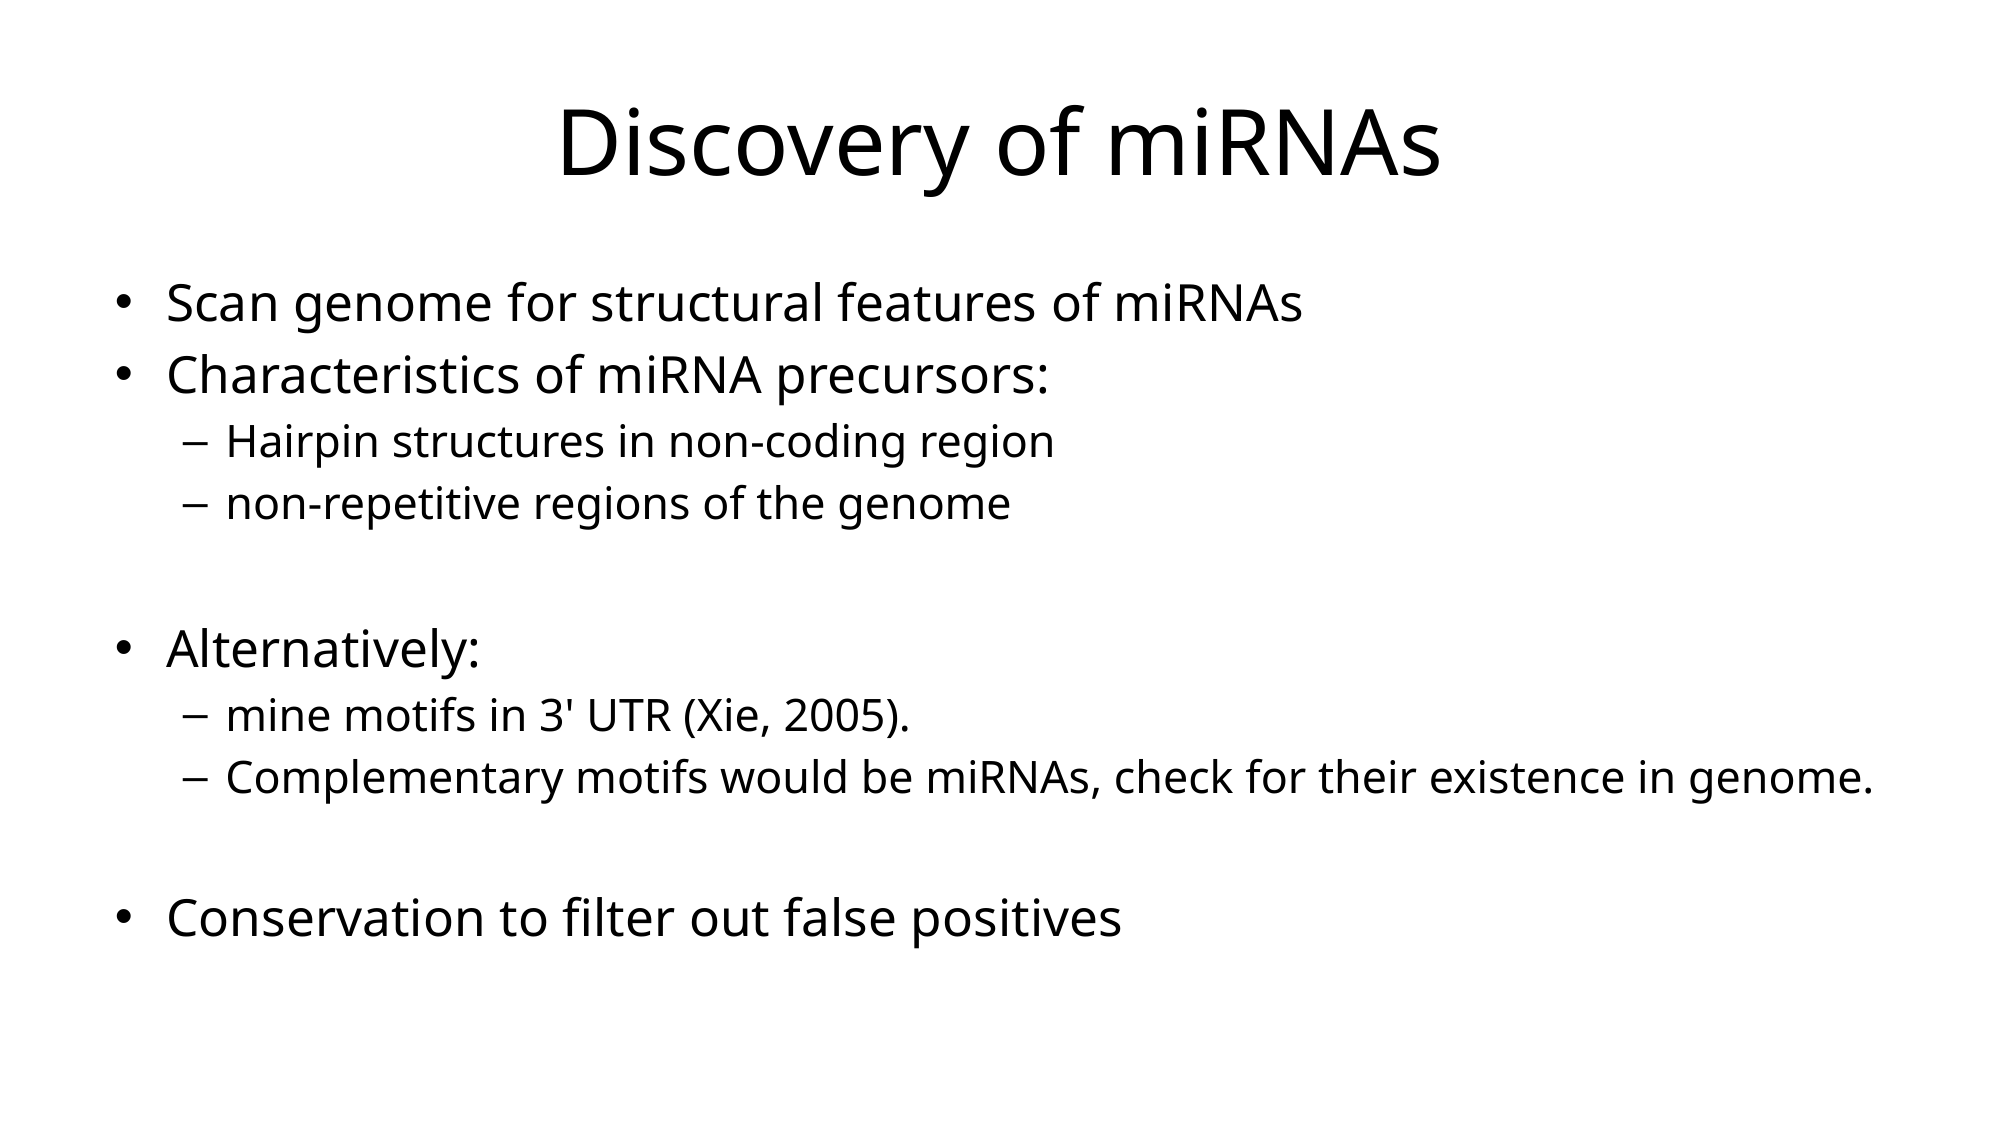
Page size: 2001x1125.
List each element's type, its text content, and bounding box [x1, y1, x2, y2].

list Scan genome for structural features of miRNAs Characteristics of miRNA precursors: Hairpin structures in non-coding region non-repetitive regions of the genome Alternatively: mine motifs in 3' UTR (Xie, 2005). Complementary motifs would be miRNAs, check for their existence in genome. Conservation to filter out false positives [99, 262, 1900, 1005]
title Discovery of miRNAs [99, 45, 1900, 233]
